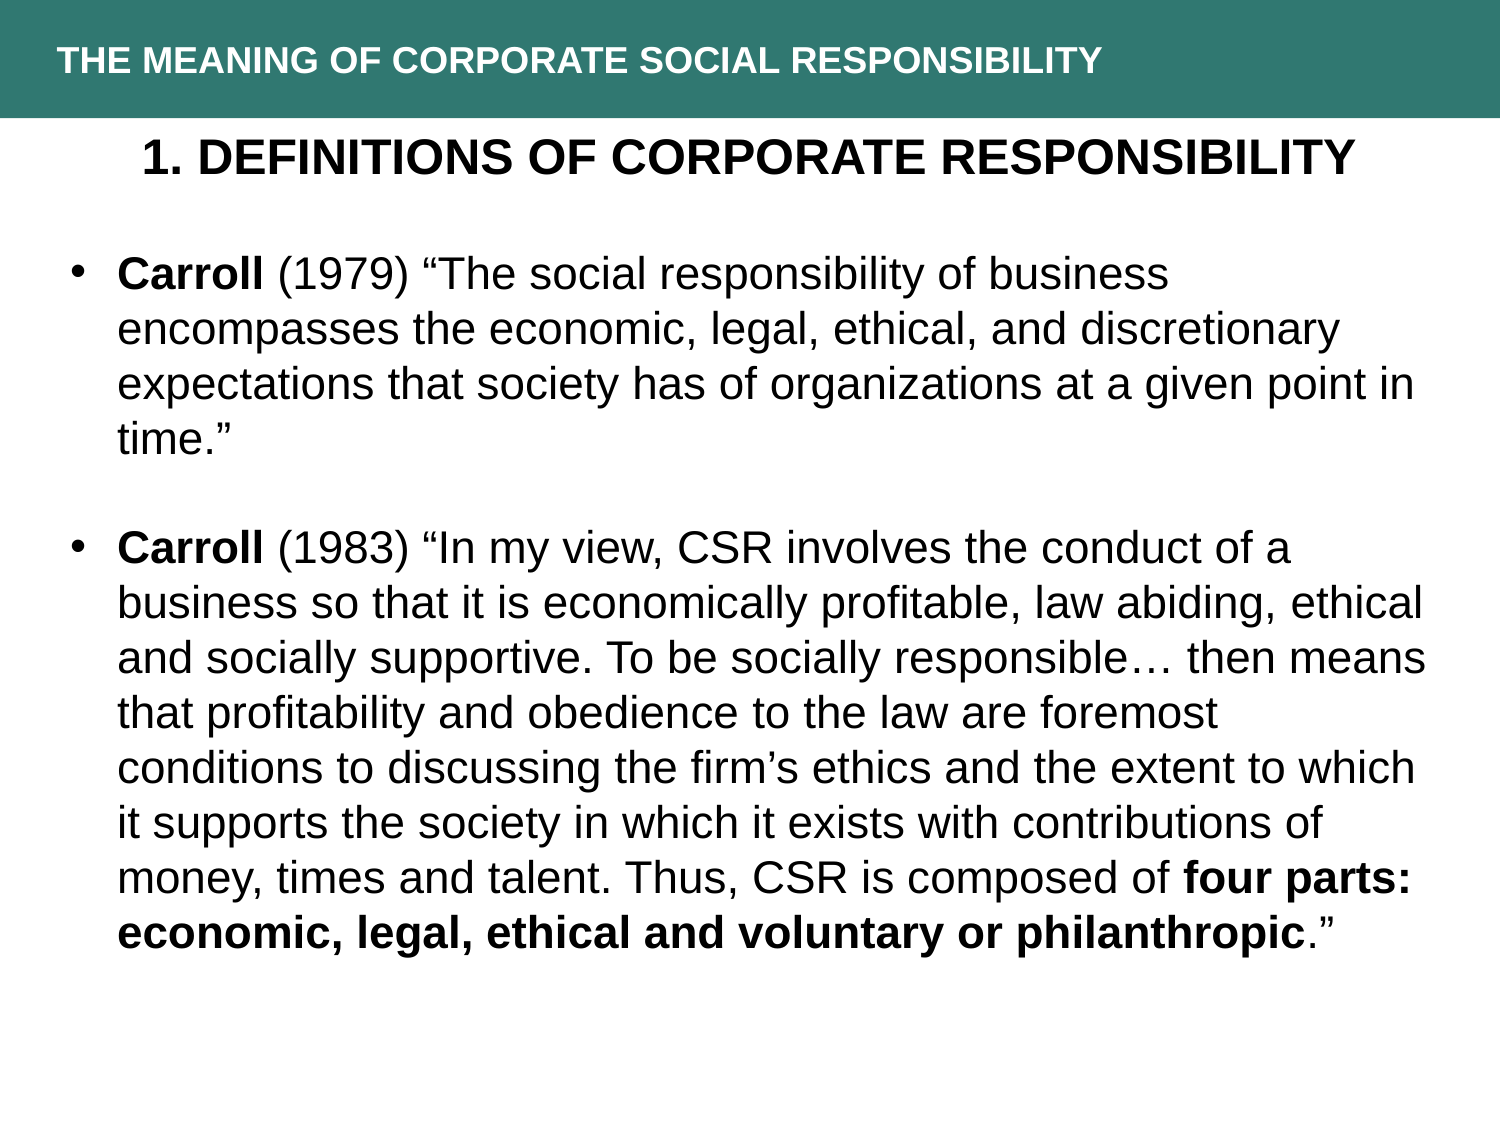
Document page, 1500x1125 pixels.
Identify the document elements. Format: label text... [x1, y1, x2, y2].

text_box THE MEANING OF CORPORATE SOCIAL RESPONSIBILITY [0, 0, 1500, 120]
text_box 1. DEFINITIONS OF CORPORATE RESPONSIBILITY [55, 117, 1444, 193]
text_box Carroll (1979) “The social responsibility of business encompasses the economic, legal, ethical, and discretionary expectations that society has of organizations at a given point in time.” Carroll (1983) “In my view, CSR involves the conduct of a business so that it is economically profitable, law abiding, ethical and socially supportive. To be socially responsible… then means that profitability and obedience to the law are foremost conditions to discussing the firm’s ethics and the extent to which it supports the society in which it exists with contributions of money, times and talent. Thus, CSR is composed of four parts: economic, legal, ethical and voluntary or philanthropic.” [55, 235, 1446, 1076]
